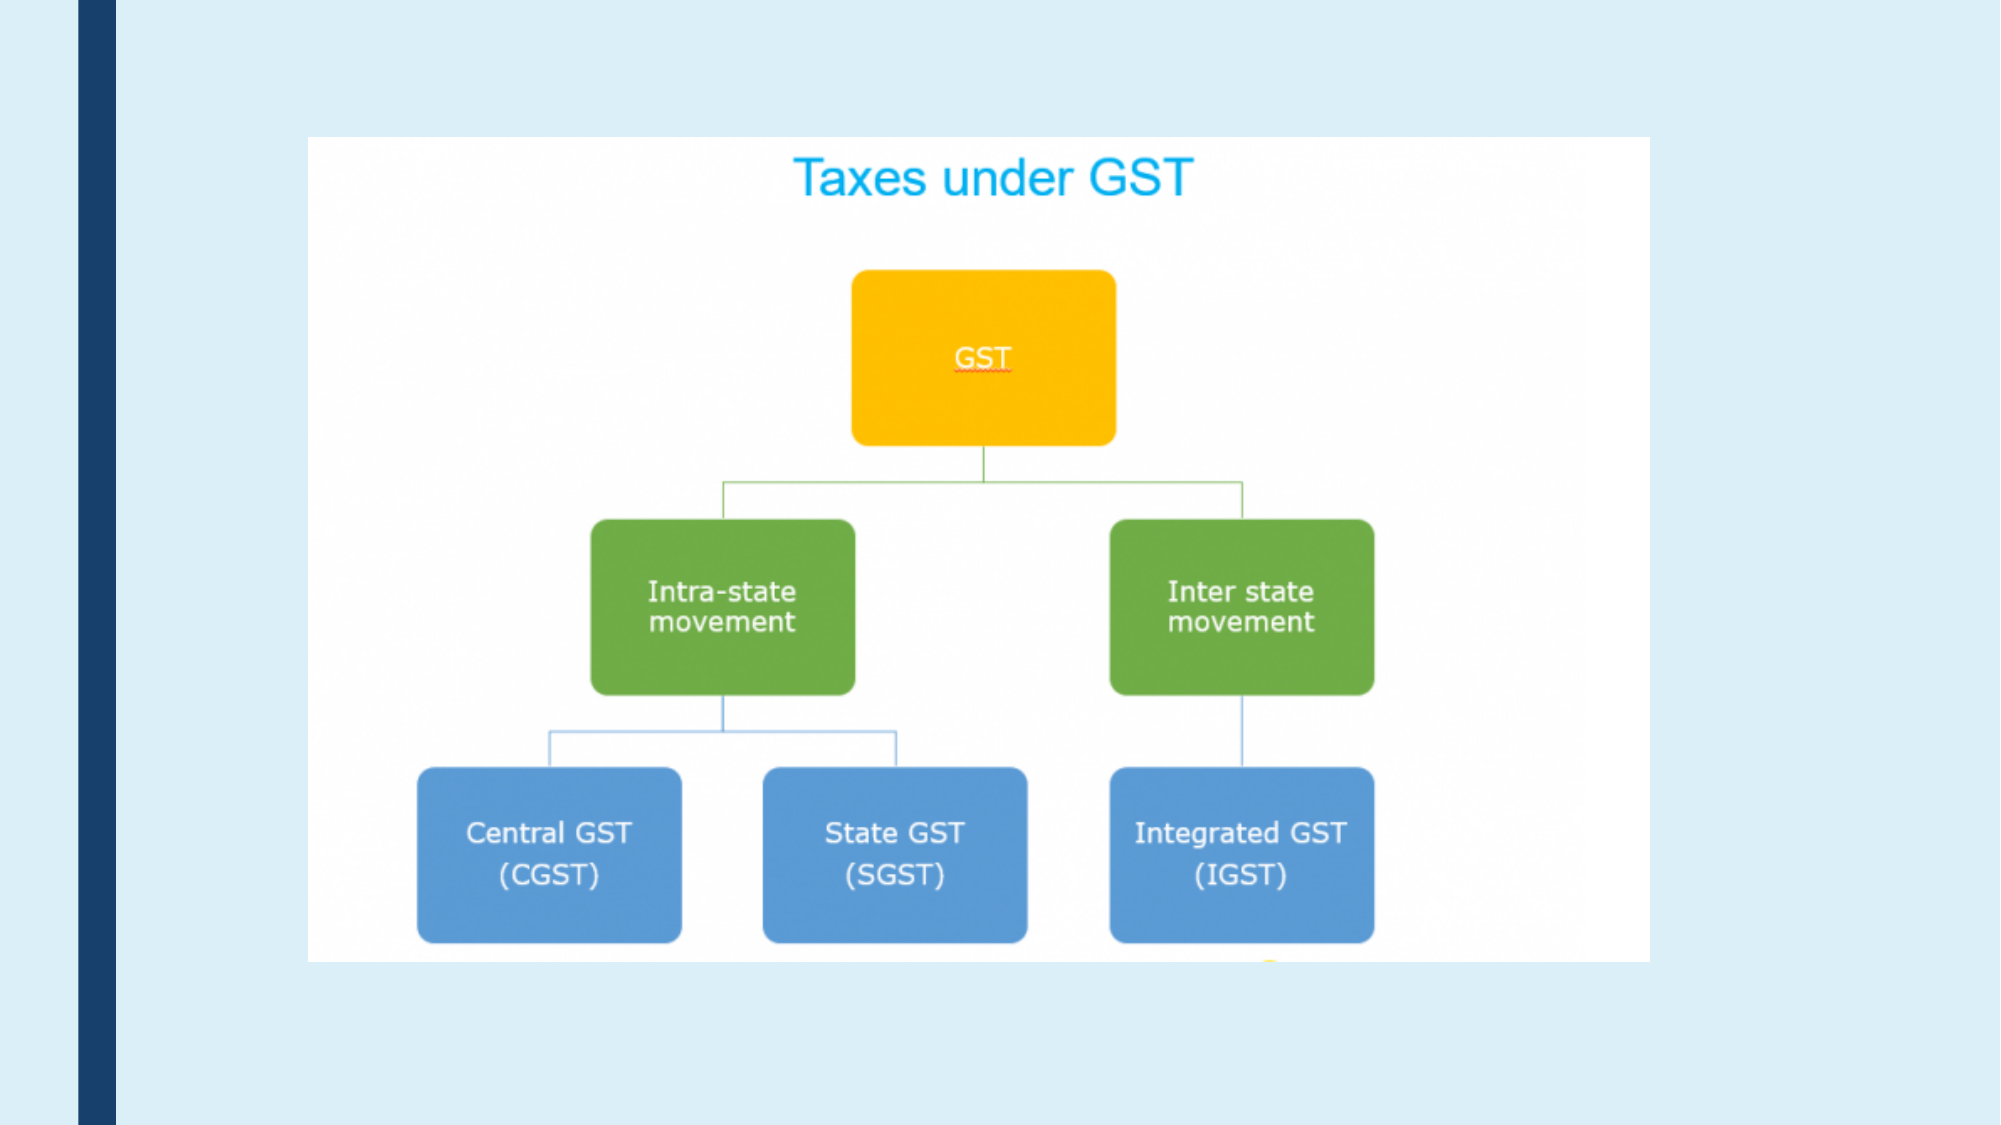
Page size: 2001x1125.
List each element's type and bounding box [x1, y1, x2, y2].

picture [308, 137, 1650, 962]
